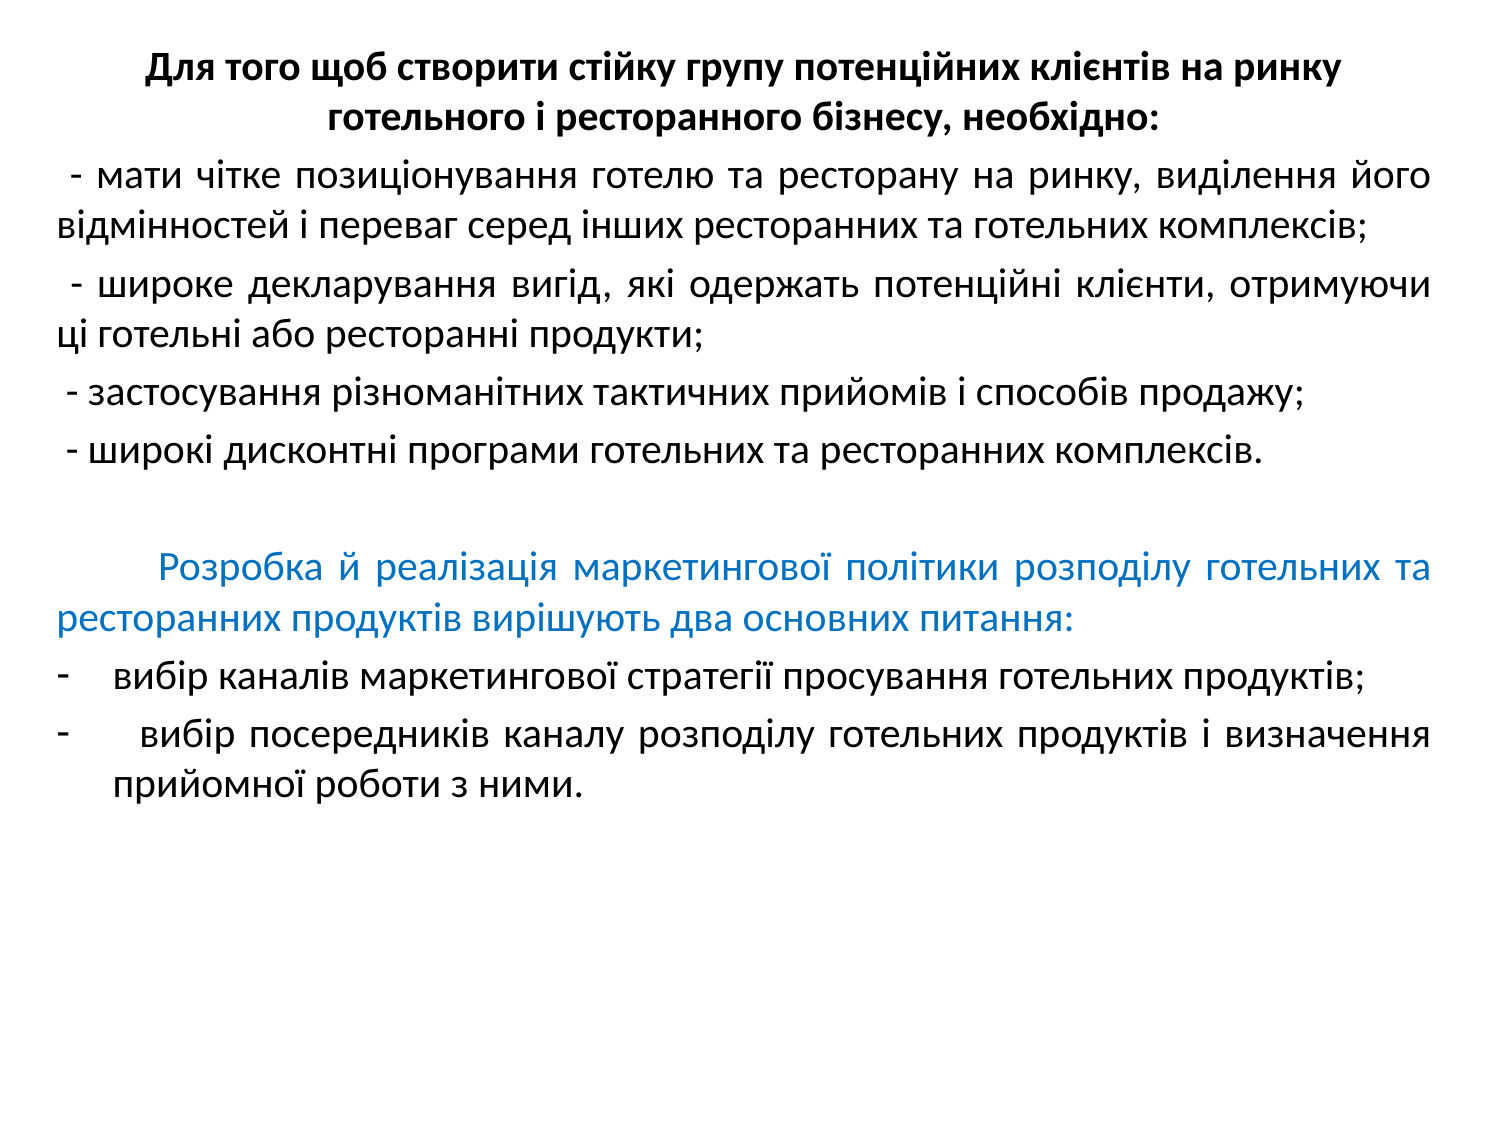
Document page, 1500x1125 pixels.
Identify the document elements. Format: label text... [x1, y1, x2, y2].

list Для того щоб створити стійку групу потенційних клієнтів на ринку готельного і ресторанного бізнесу, необхідно: - мати чітке позиціонування готелю та ресторану на ринку, виділення його відмінностей і переваг серед інших ресторанних та готельних комплексів; - широке декларування вигід, які одержать потенційні клієнти, отримуючи ці готельні або ресторанні продукти; - застосування різноманітних тактичних прийомів і способів продажу; - широкі дисконтні програми готельних та ресторанних комплексів. Розробка й реалізація маркетингової політики розподілу готельних та ресторанних продуктів вирішують два основних питання: вибір каналів маркетингової стратегії просування готельних продуктів; вибір посередників каналу розподілу готельних продуктів і визначення прийомної роботи з ними. [41, 30, 1447, 1083]
